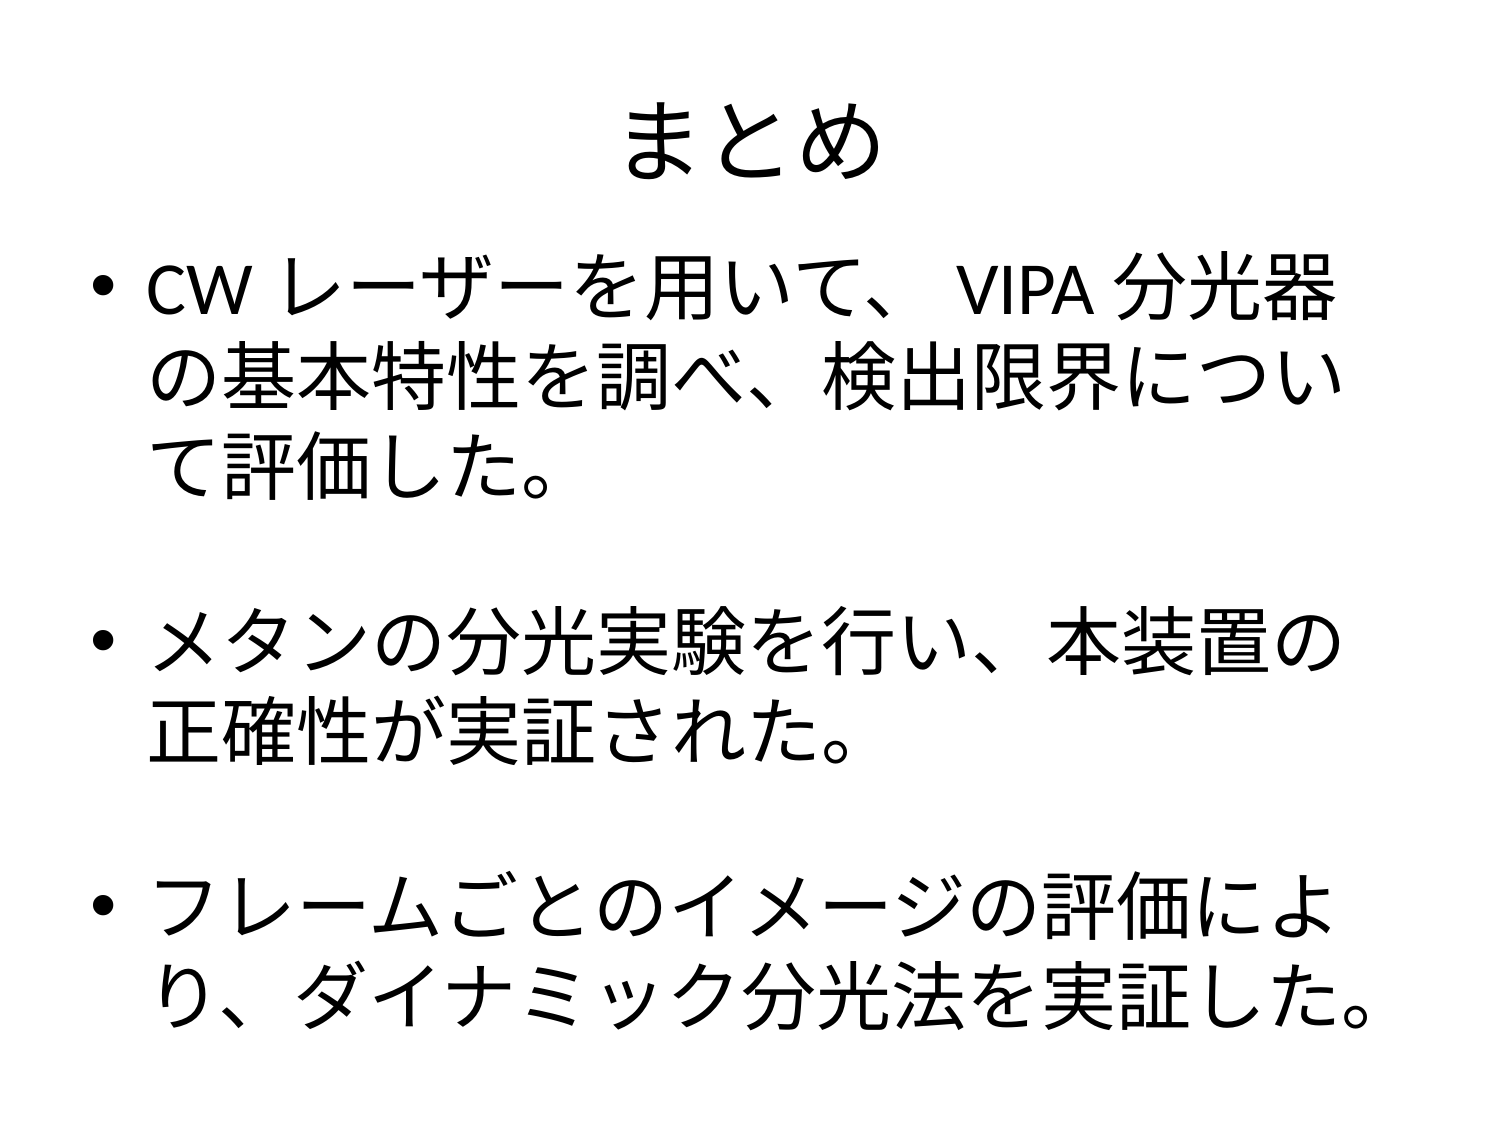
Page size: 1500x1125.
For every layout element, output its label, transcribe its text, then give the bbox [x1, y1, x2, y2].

list CWレーザーを用いて、VIPA分光器の基本特性を調べ、検出限界について評価した。 メタンの分光実験を行い、本装置の正確性が実証された。 フレームごとのイメージの評価により、ダイナミック分光法を実証した。 [75, 231, 1425, 1035]
title まとめ [75, 45, 1425, 231]
